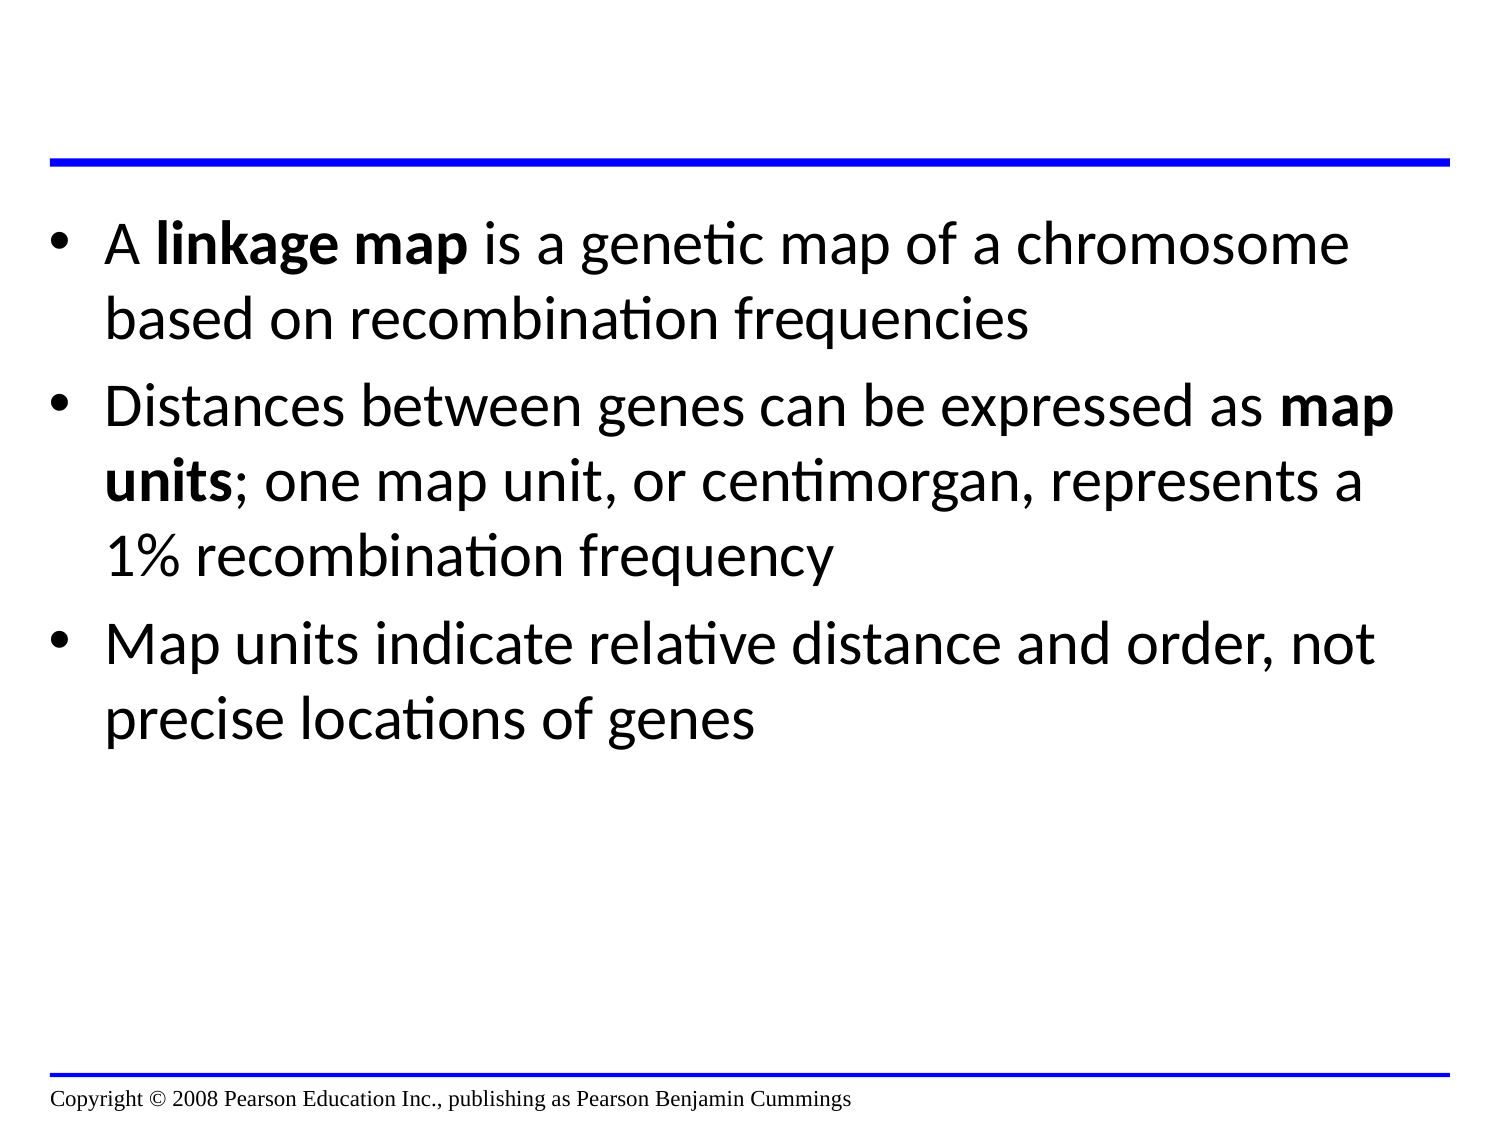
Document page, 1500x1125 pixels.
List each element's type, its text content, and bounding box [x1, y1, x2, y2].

list A linkage map is a genetic map of a chromosome based on recombination frequencies Distances between genes can be expressed as map units; one map unit, or centimorgan, represents a 1% recombination frequency Map units indicate relative distance and order, not precise locations of genes [33, 194, 1434, 923]
text_box Copyright © 2008 Pearson Education Inc., publishing as Pearson Benjamin Cummings [35, 1075, 936, 1119]
